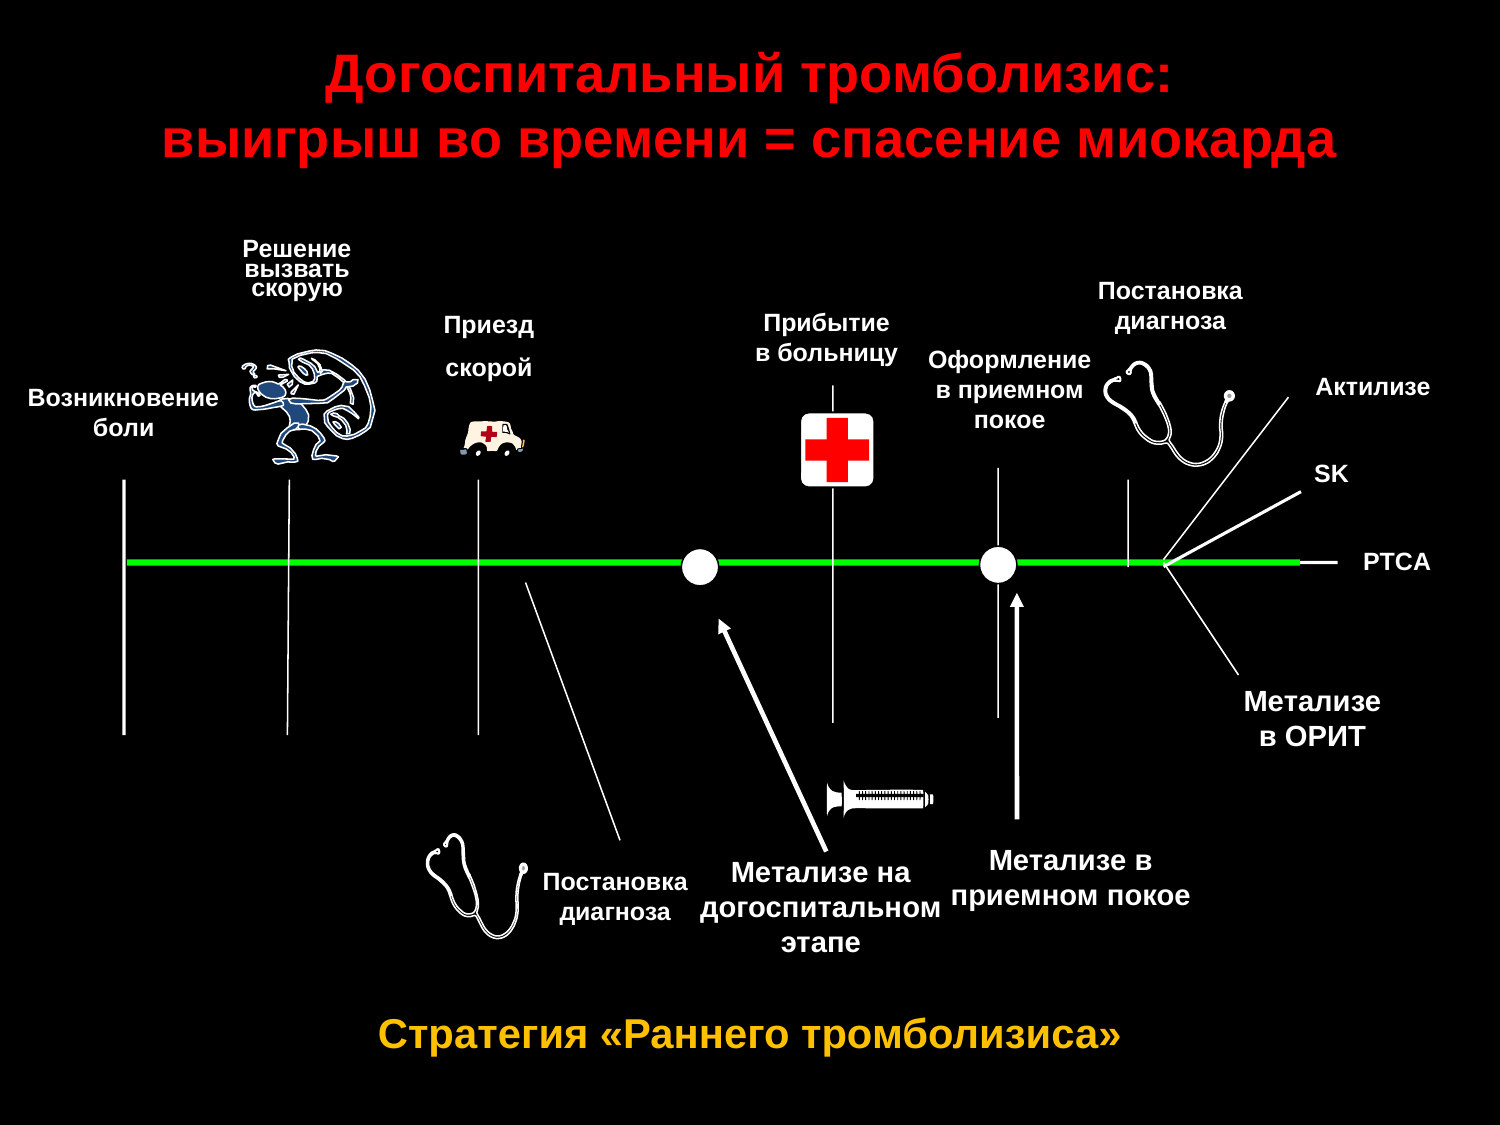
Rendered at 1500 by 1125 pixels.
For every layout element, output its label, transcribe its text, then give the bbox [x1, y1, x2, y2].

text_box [824, 774, 976, 826]
text_box [979, 546, 1017, 584]
text_box Постановка диагноза [531, 857, 741, 933]
text_box Решение вызвать скорую [200, 234, 394, 308]
text_box Метализе на догоспитальном этапе [679, 846, 963, 966]
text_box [241, 349, 376, 465]
text_box Приезд скорой [428, 301, 550, 389]
text_box [1010, 592, 1024, 820]
text_box Постановка диагноза [1045, 267, 1296, 343]
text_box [426, 833, 528, 939]
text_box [424, 399, 527, 463]
text_box [718, 618, 827, 852]
text_box Возникновение боли [0, 373, 236, 449]
text_box Метализе в приемном покое [927, 834, 1215, 919]
text_box Стратегия «Раннего тромболизиса» [0, 999, 1500, 1065]
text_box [799, 412, 875, 488]
text_box Прибытие в больницу [739, 298, 914, 374]
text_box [1104, 361, 1235, 467]
text_box Оформление в приемном покое [903, 336, 1117, 441]
text_box PTCA [1348, 537, 1447, 583]
text_box Метализе в ОРИТ [1224, 674, 1400, 760]
text_box [681, 548, 719, 586]
text_box Догоспитальный тромболизис: выигрыш во времени = спасение миокарда [0, 30, 1500, 176]
text_box Актилизе [1287, 362, 1459, 408]
text_box SK [1299, 450, 1364, 495]
